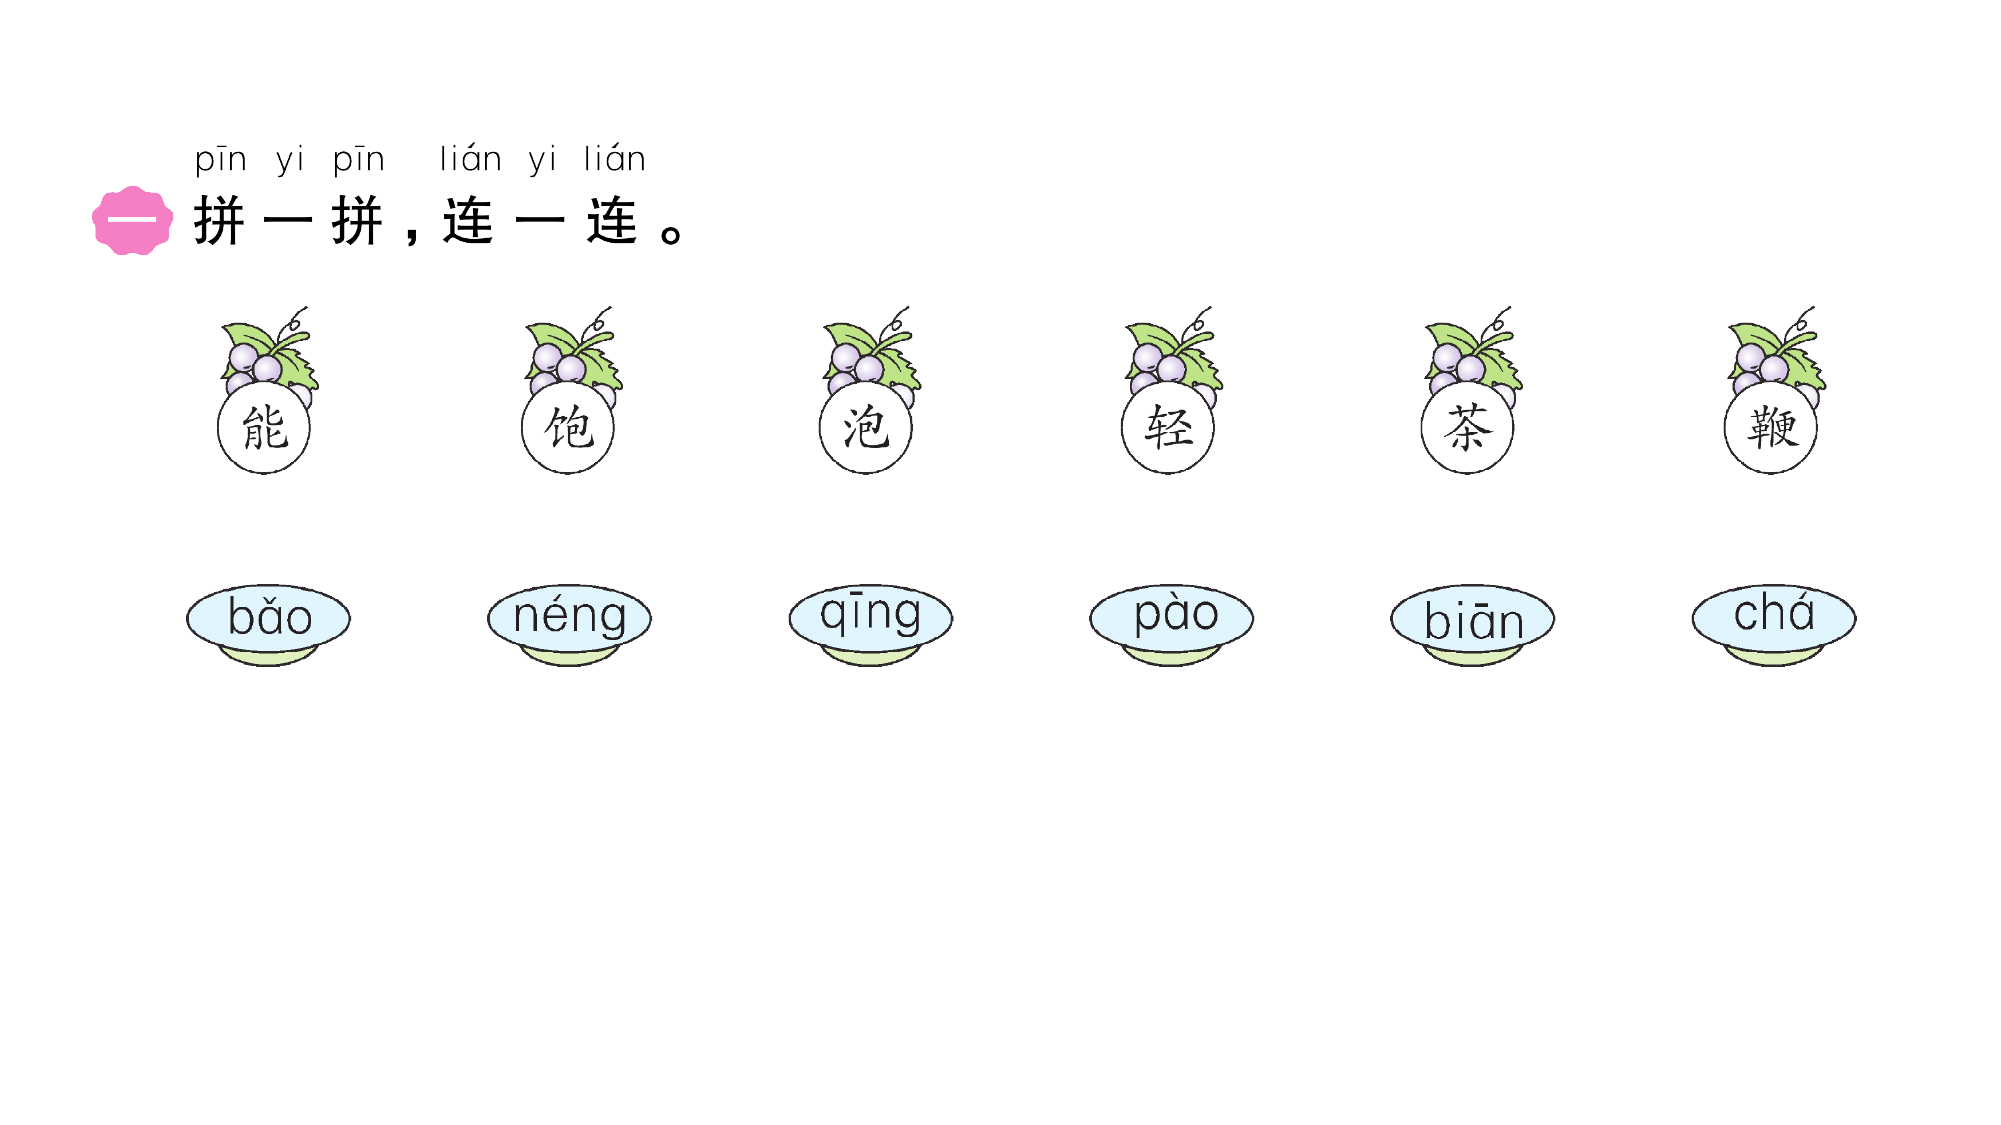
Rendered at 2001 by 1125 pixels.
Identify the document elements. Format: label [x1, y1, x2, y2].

picture [88, 118, 1979, 685]
